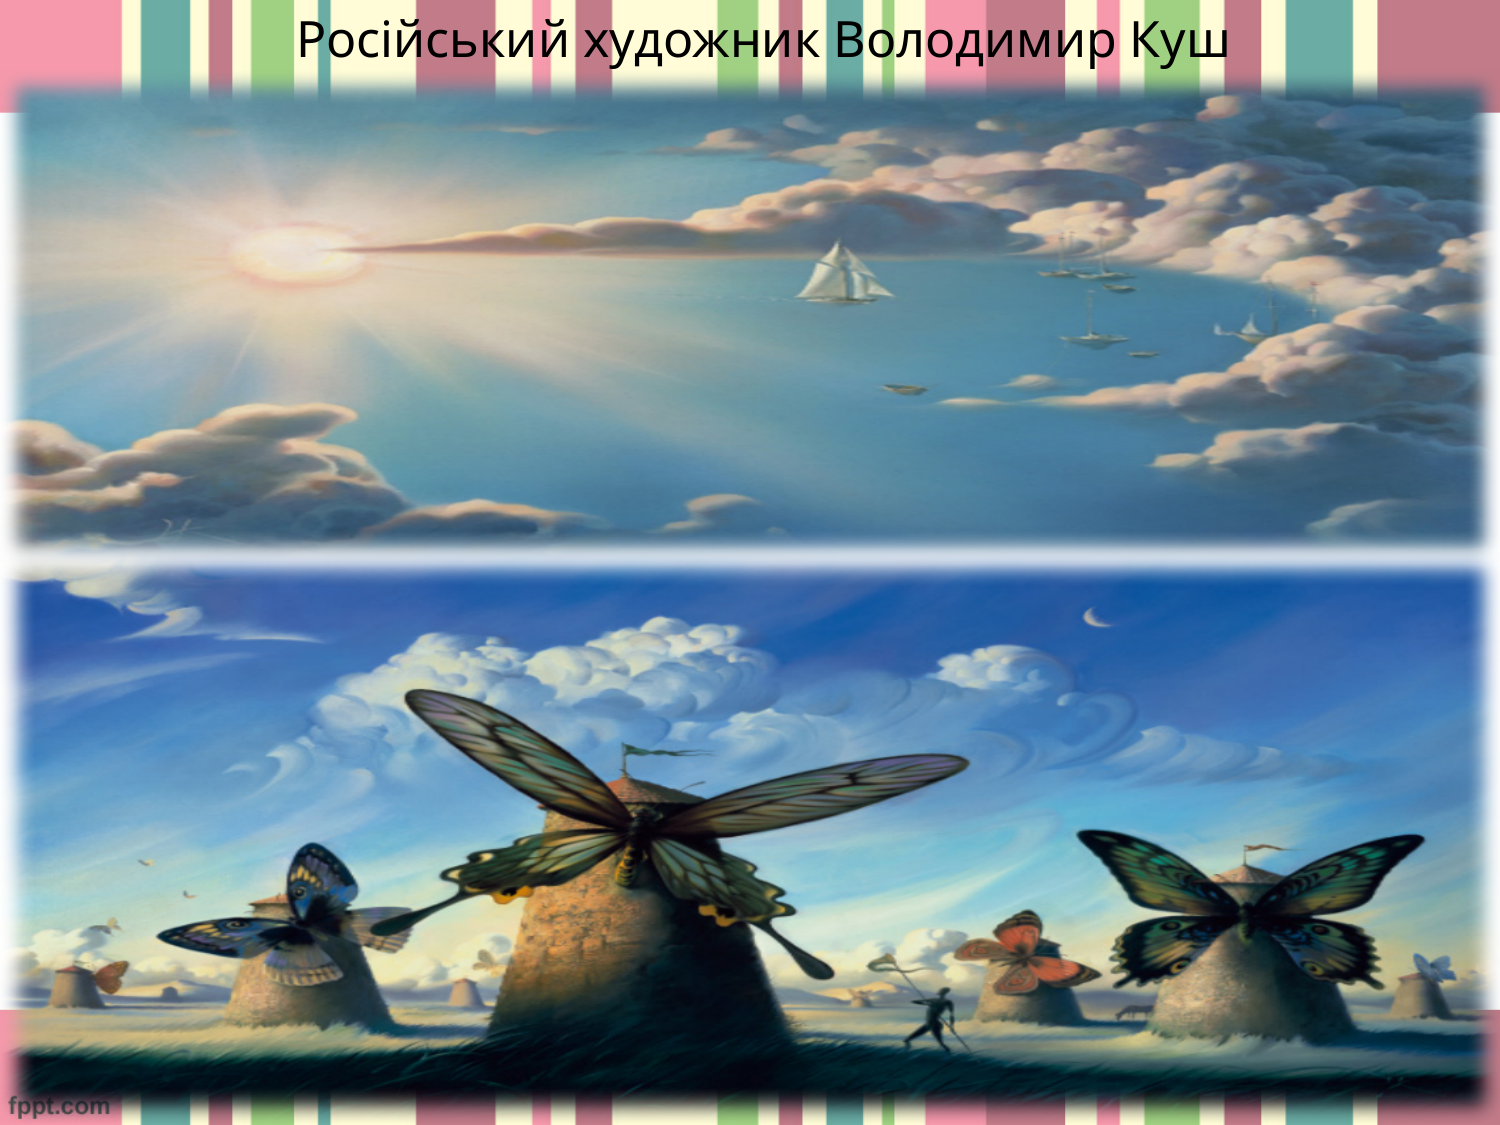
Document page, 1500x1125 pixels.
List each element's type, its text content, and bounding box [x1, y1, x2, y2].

text_box Російський художник Володимир Куш [281, 0, 1325, 68]
picture [0, 0, 1500, 1125]
